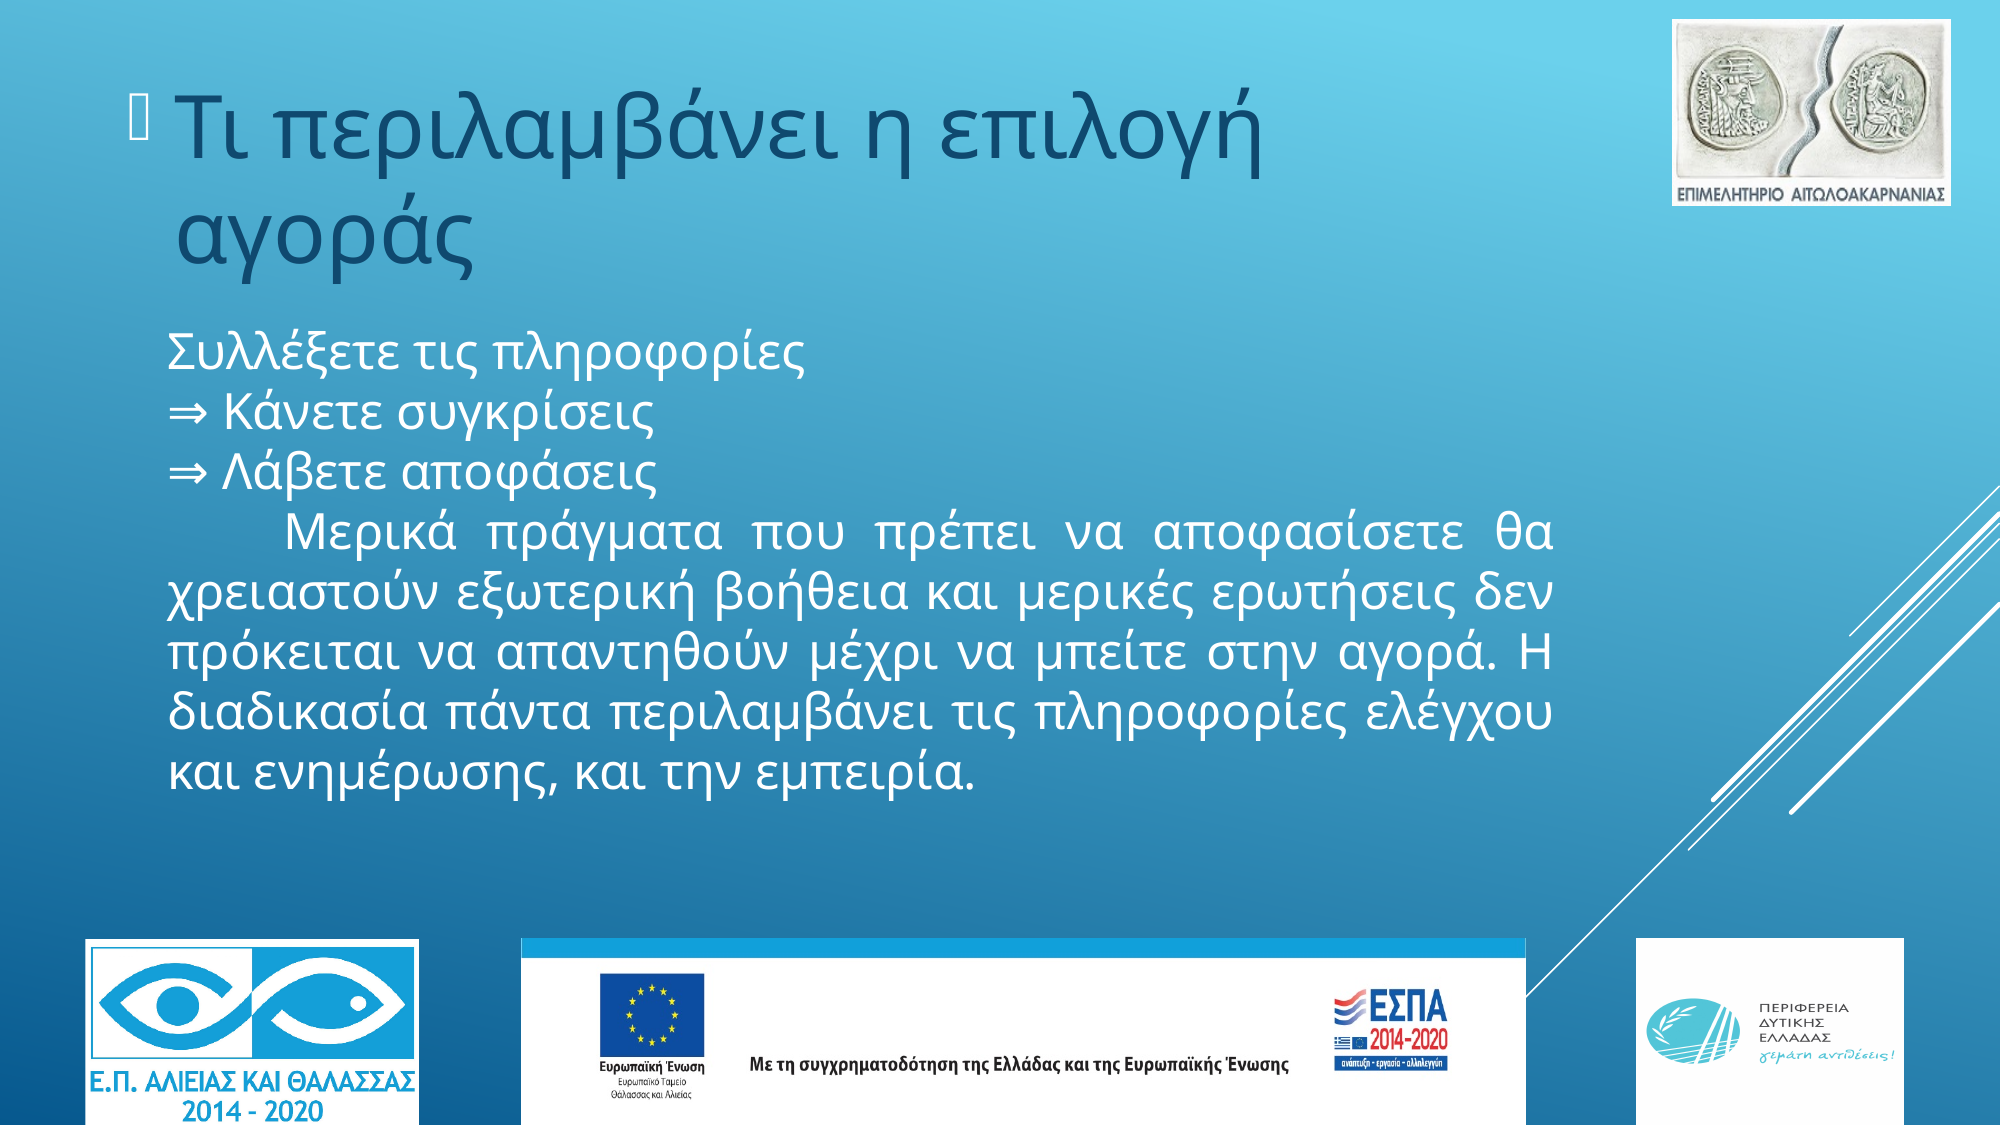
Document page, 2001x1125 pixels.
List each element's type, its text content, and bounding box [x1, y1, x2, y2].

picture [1672, 19, 1951, 206]
picture [85, 938, 420, 1125]
picture [520, 938, 1526, 1125]
list Τι περιλαμβάνει η επιλογή αγοράς [112, 112, 1513, 241]
text_box Συλλέξετε τις πληροφορίες ⇒ Κάνετε συγκρίσεις ⇒ Λάβετε αποφάσεις Μερικά πράγματα που πρέπει να αποφασίσετε θα χρειαστούν εξωτερική βοήθεια και μερικές ερωτήσεις δεν πρόκειται να απαντηθούν μέχρι να μπείτε στην αγορά. Η διαδικασία πάντα περιλαμβάνει τις πληροφορίες ελέγχου και ενημέρωσης, και την εμπειρία. [152, 312, 1570, 808]
picture [1636, 938, 1904, 1125]
